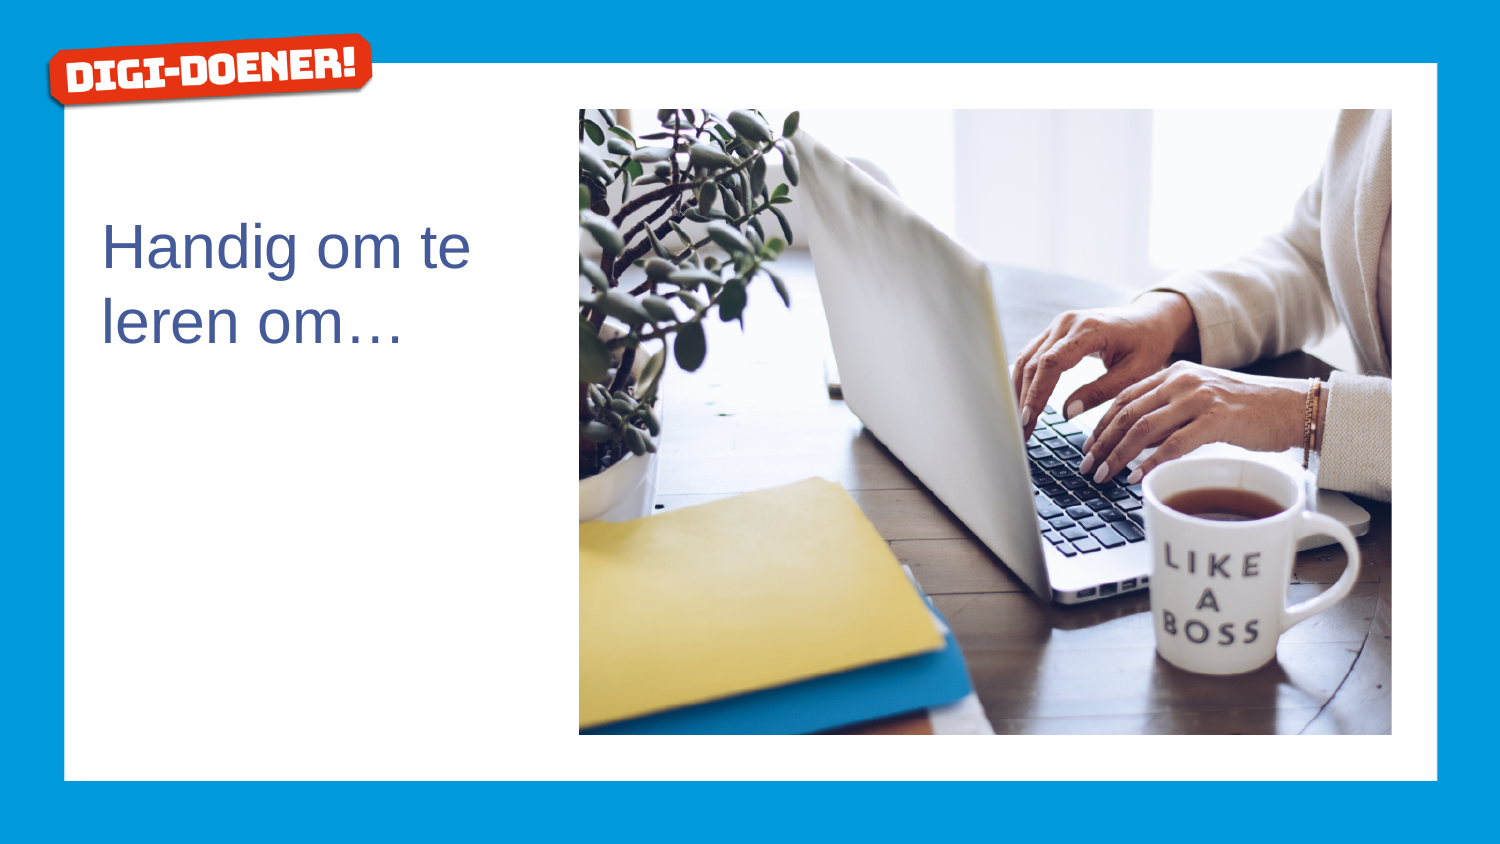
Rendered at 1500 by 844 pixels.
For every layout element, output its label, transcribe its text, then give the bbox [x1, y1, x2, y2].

text_box Handig om te leren om… [86, 191, 573, 365]
picture [49, 34, 1437, 780]
